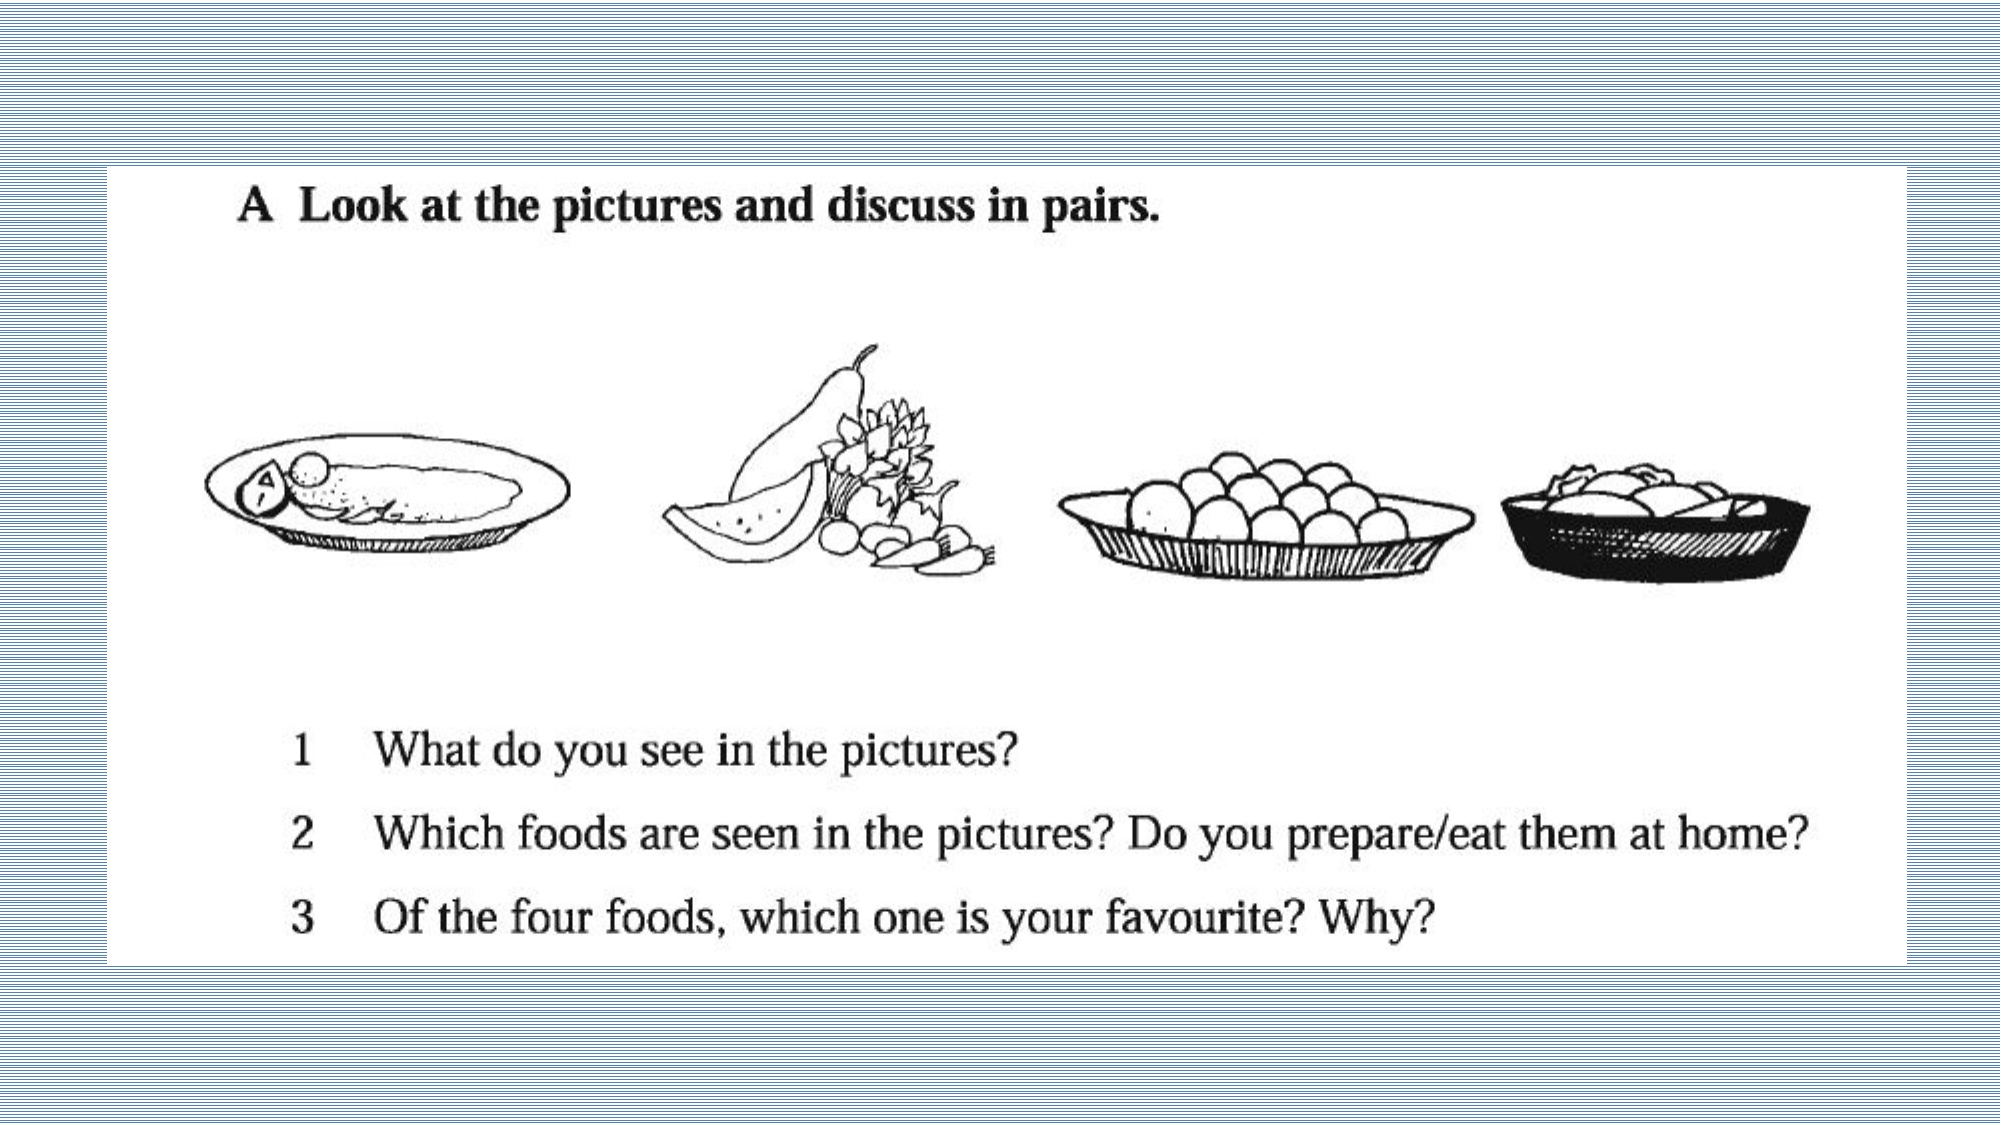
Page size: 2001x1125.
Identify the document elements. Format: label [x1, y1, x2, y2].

picture [107, 167, 1907, 964]
